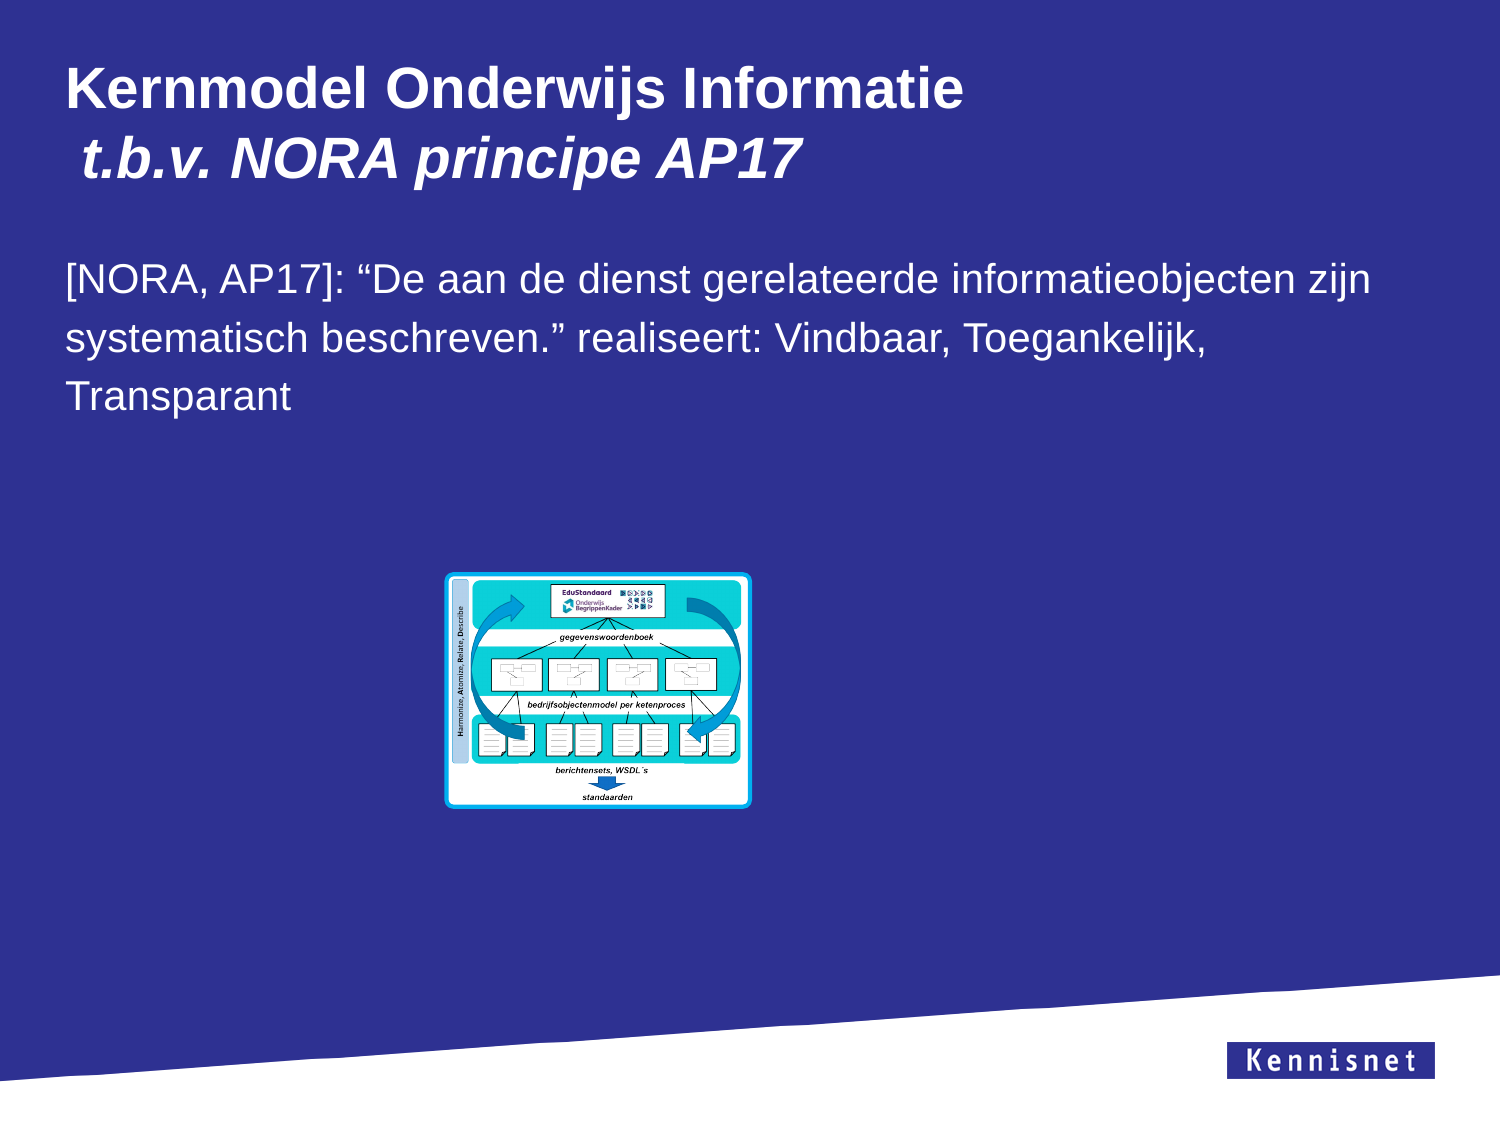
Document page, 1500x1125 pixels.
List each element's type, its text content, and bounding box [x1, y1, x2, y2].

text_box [442, 574, 751, 807]
picture [0, 975, 1500, 1125]
title Kernmodel Onderwijs Informatie t.b.v. NORA principe AP17 [64, 50, 1424, 146]
list [NORA, AP17]: “De aan de dienst gerelateerde informatieobjecten zijn systematisch beschreven.” realiseert: Vindbaar, Toegankelijk, Transparant [64, 173, 1424, 1000]
